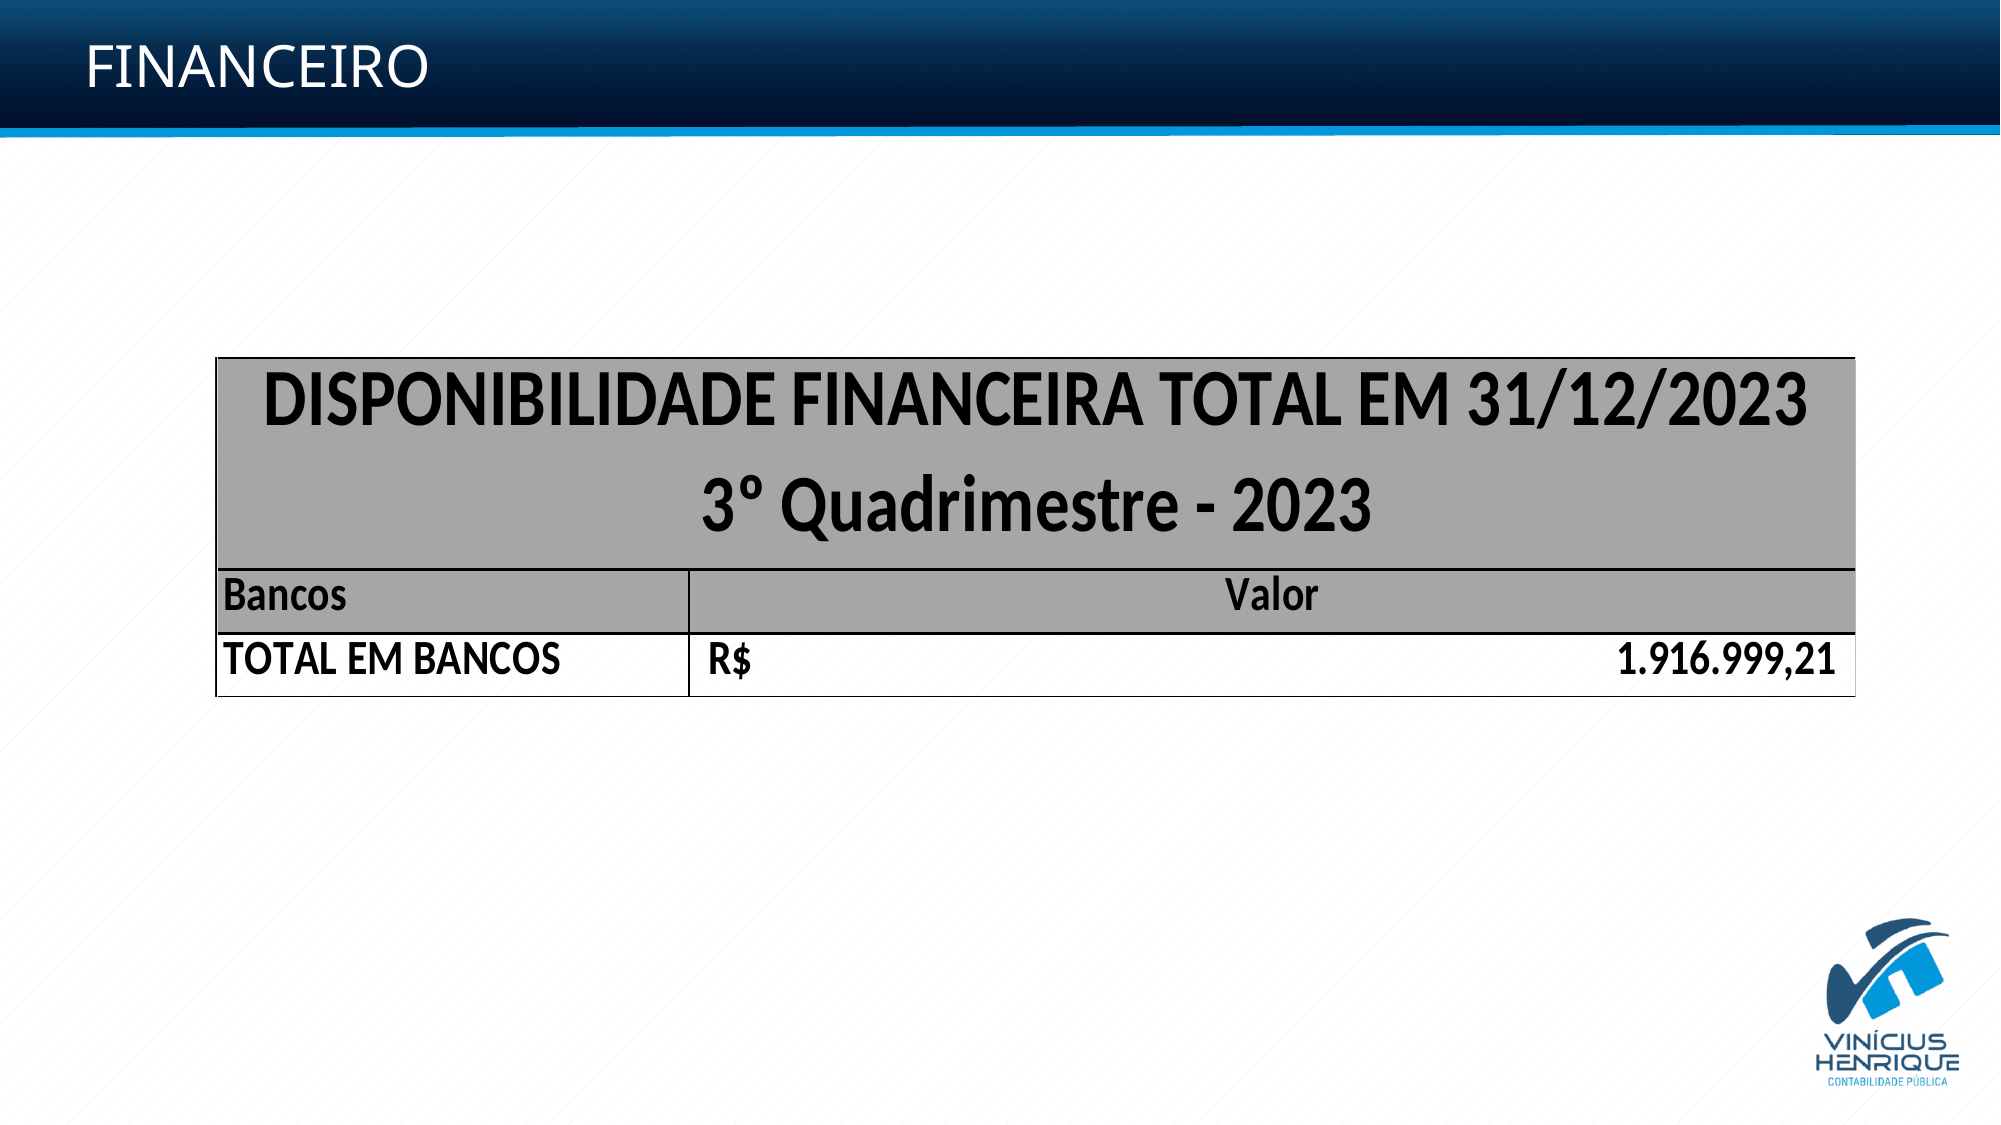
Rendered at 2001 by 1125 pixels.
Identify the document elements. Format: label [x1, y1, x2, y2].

picture [0, 0, 2000, 127]
text_box [0, 129, 2000, 133]
picture [1816, 918, 1959, 1086]
picture [215, 356, 1858, 699]
